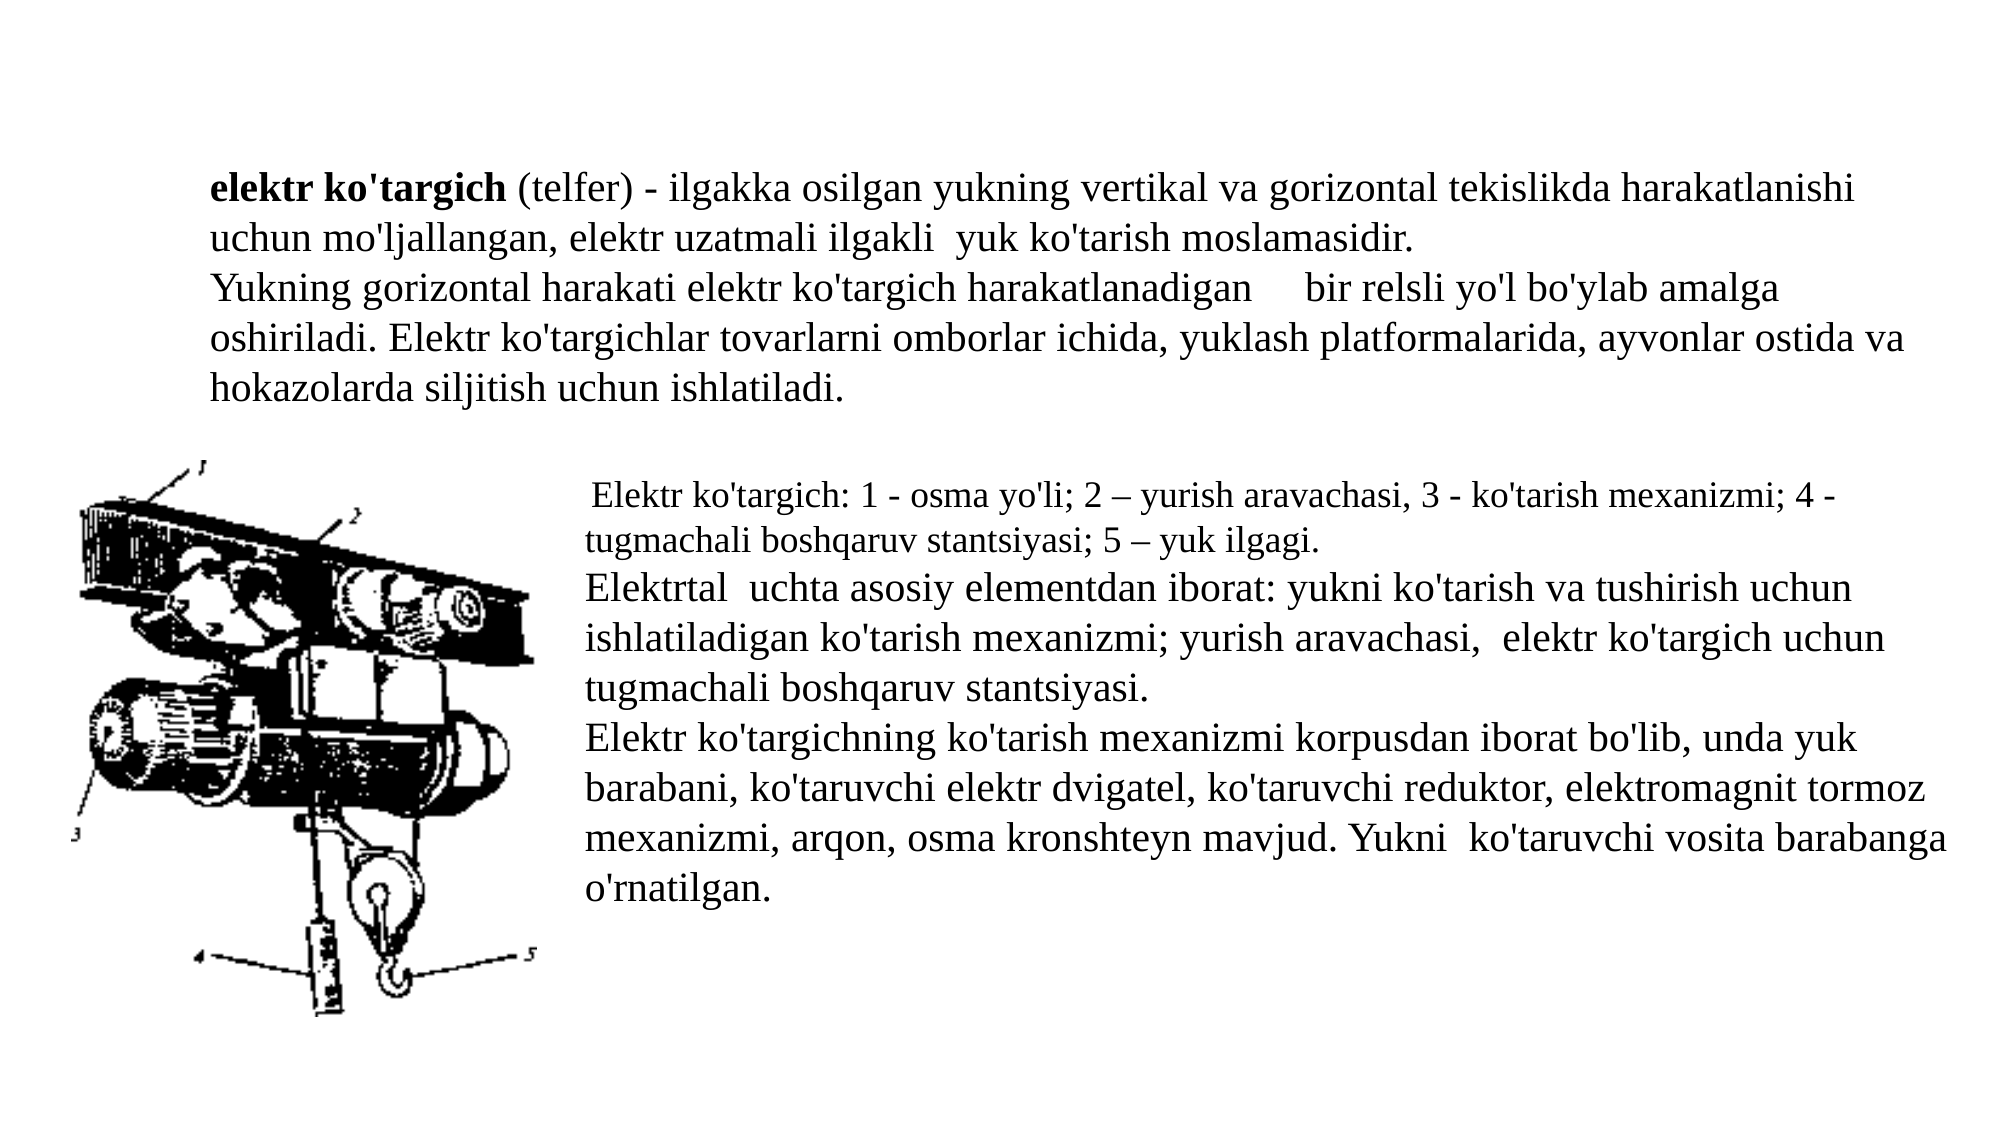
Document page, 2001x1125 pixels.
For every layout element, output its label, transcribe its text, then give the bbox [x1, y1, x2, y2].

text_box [71, 460, 537, 1018]
text_box Elektr ko'targich: 1 - osma yo'li; 2 – yurish aravachasi, 3 - ko'tarish mexanizmi; 4 - tugmachali boshqaruv stantsiyasi; 5 – yuk ilgagi. Elektrtal uchta asosiy elementdan iborat: yukni ko'tarish va tushirish uchun ishlatiladigan ko'tarish mexanizmi; yurish aravachasi, elektr ko'targich uchun tugmachali boshqaruv stantsiyasi. Elektr ko'targichning ko'tarish mexanizmi korpusdan iborat bo'lib, unda yuk barabani, ko'taruvchi elektr dvigatel, ko'taruvchi reduktor, elektromagnit tormoz mexanizmi, arqon, osma kronshteyn mavjud. Yukni ko'taruvchi vosita barabanga o'rnatilgan. [569, 462, 1965, 968]
text_box elektr ko'targich (telfer) - ilgakka osilgan yukning vertikal va gorizontal tekislikda harakatlanishi uchun mo'ljallangan, elektr uzatmali ilgakli yuk ko'tarish moslamasidir. Yukning gorizontal harakati elektr ko'targich harakatlanadigan bir relsli yo'l bo'ylab amalga oshiriladi. Elektr ko'targichlar tovarlarni omborlar ichida, yuklash platformalarida, ayvonlar ostida va hokazolarda siljitish uchun ishlatiladi. [194, 152, 1965, 463]
